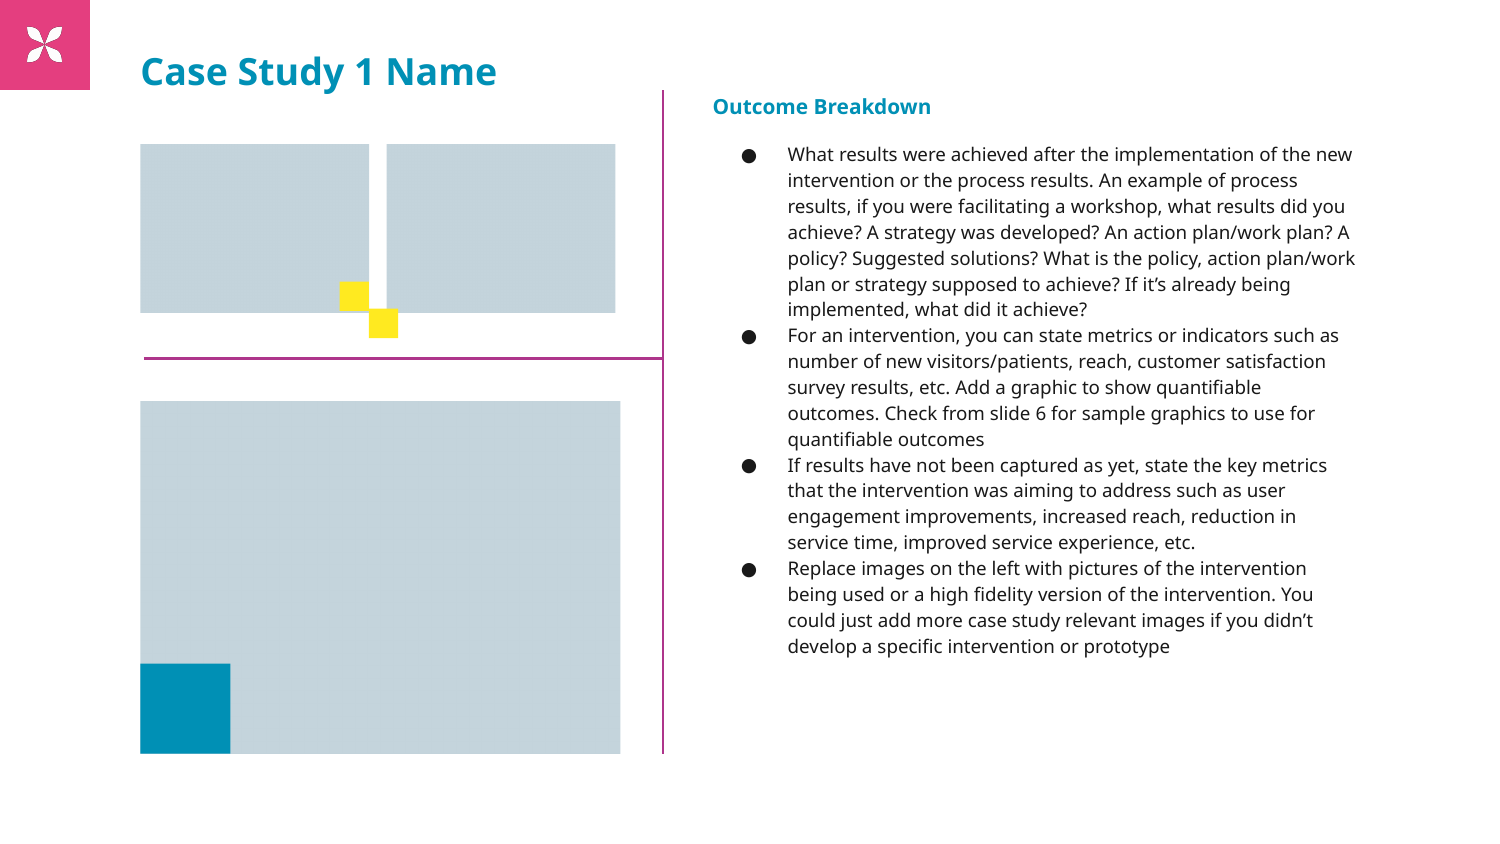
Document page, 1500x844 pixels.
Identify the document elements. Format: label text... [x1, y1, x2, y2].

picture [140, 401, 621, 754]
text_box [339, 281, 399, 339]
picture [140, 144, 370, 313]
picture [26, 26, 64, 64]
text_box Case Study 1 Name [140, 53, 841, 103]
picture [386, 144, 616, 313]
text_box Outcome Breakdown What results were achieved after the implementation of the new intervention or the process results. An example of process results, if you were facilitating a workshop, what results did you achieve? A strategy was developed? An action plan/work plan? A policy? Suggested solutions? What is the policy, action plan/work plan or strategy supposed to achieve? If it’s already being implemented, what did it achieve? For an intervention, you can state metrics or indicators such as number of new visitors/patients, reach, customer satisfaction survey results, etc. Add a graphic to show quantifiable outcomes. Check from slide 6 for sample graphics to use for quantifiable outcomes If results have not been captured as yet, state the key metrics that the intervention was aiming to address such as user engagement improvements, increased reach, reduction in service time, improved service experience, etc. Replace images on the left with pictures of the intervention being used or a high fidelity version of the intervention. You could just add more case study relevant images if you didn’t develop a specific intervention or prototype [712, 90, 1355, 754]
text_box [0, 0, 90, 90]
